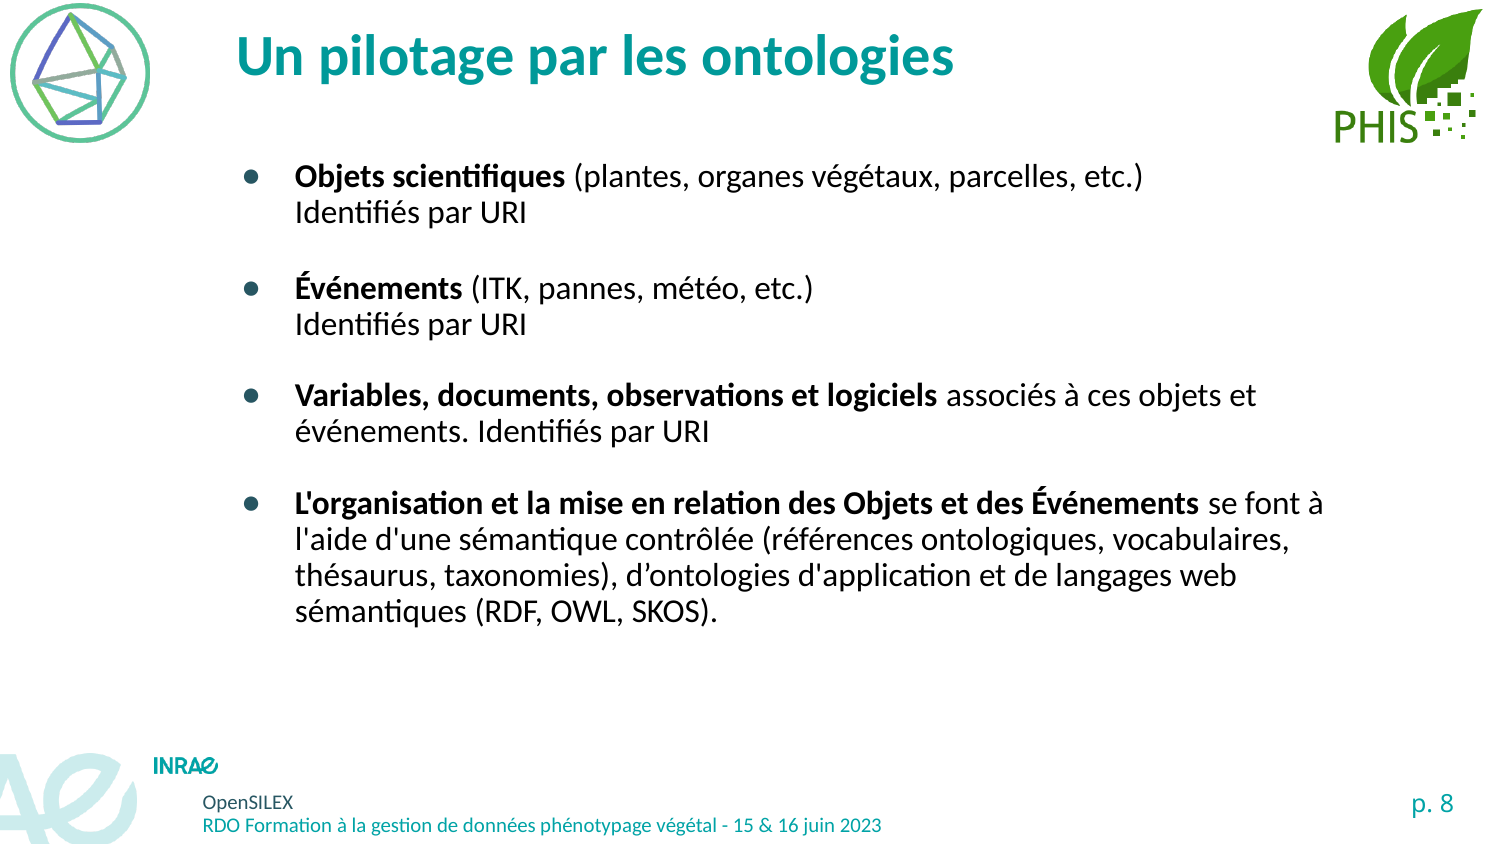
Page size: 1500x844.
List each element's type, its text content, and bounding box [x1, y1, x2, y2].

picture [1331, 5, 1486, 146]
text_box Un pilotage par les ontologies [154, 9, 1151, 129]
picture [0, 747, 247, 844]
list Objets scientifiques (plantes, organes végétaux, parcelles, etc.) Identifiés par URI Événements (ITK, pannes, météo, etc.) Identifiés par URI Variables, documents, observations et logiciels associés à ces objets et événements. Identifiés par URI L'organisation et la mise en relation des Objets et des Événements se font à l'aide d'une sémantique contrôlée (références ontologiques, vocabulaires, thésaurus, taxonomies), d’ontologies d'application et de langages web sémantiques (RDF, OWL, SKOS). [205, 151, 1397, 645]
picture [10, 3, 151, 143]
